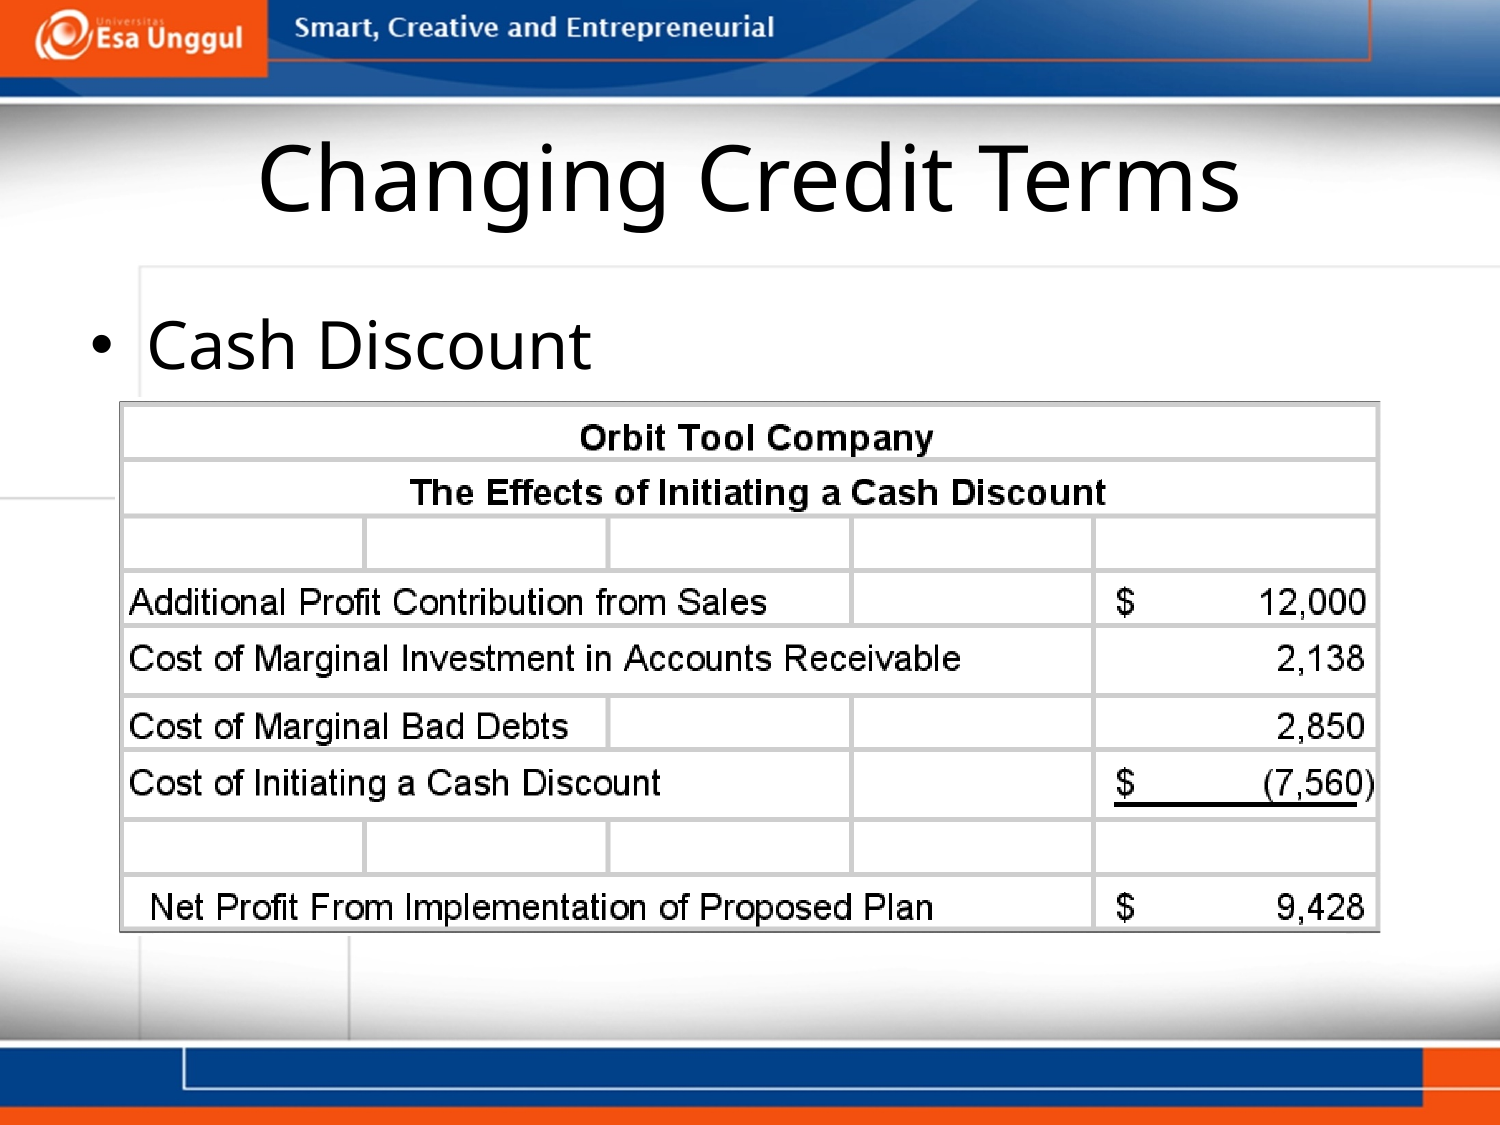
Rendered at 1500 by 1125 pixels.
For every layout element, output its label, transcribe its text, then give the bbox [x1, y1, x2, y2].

list Cash Discount [75, 295, 1425, 382]
title Changing Credit Terms [75, 99, 1425, 250]
picture [0, 0, 1500, 1125]
